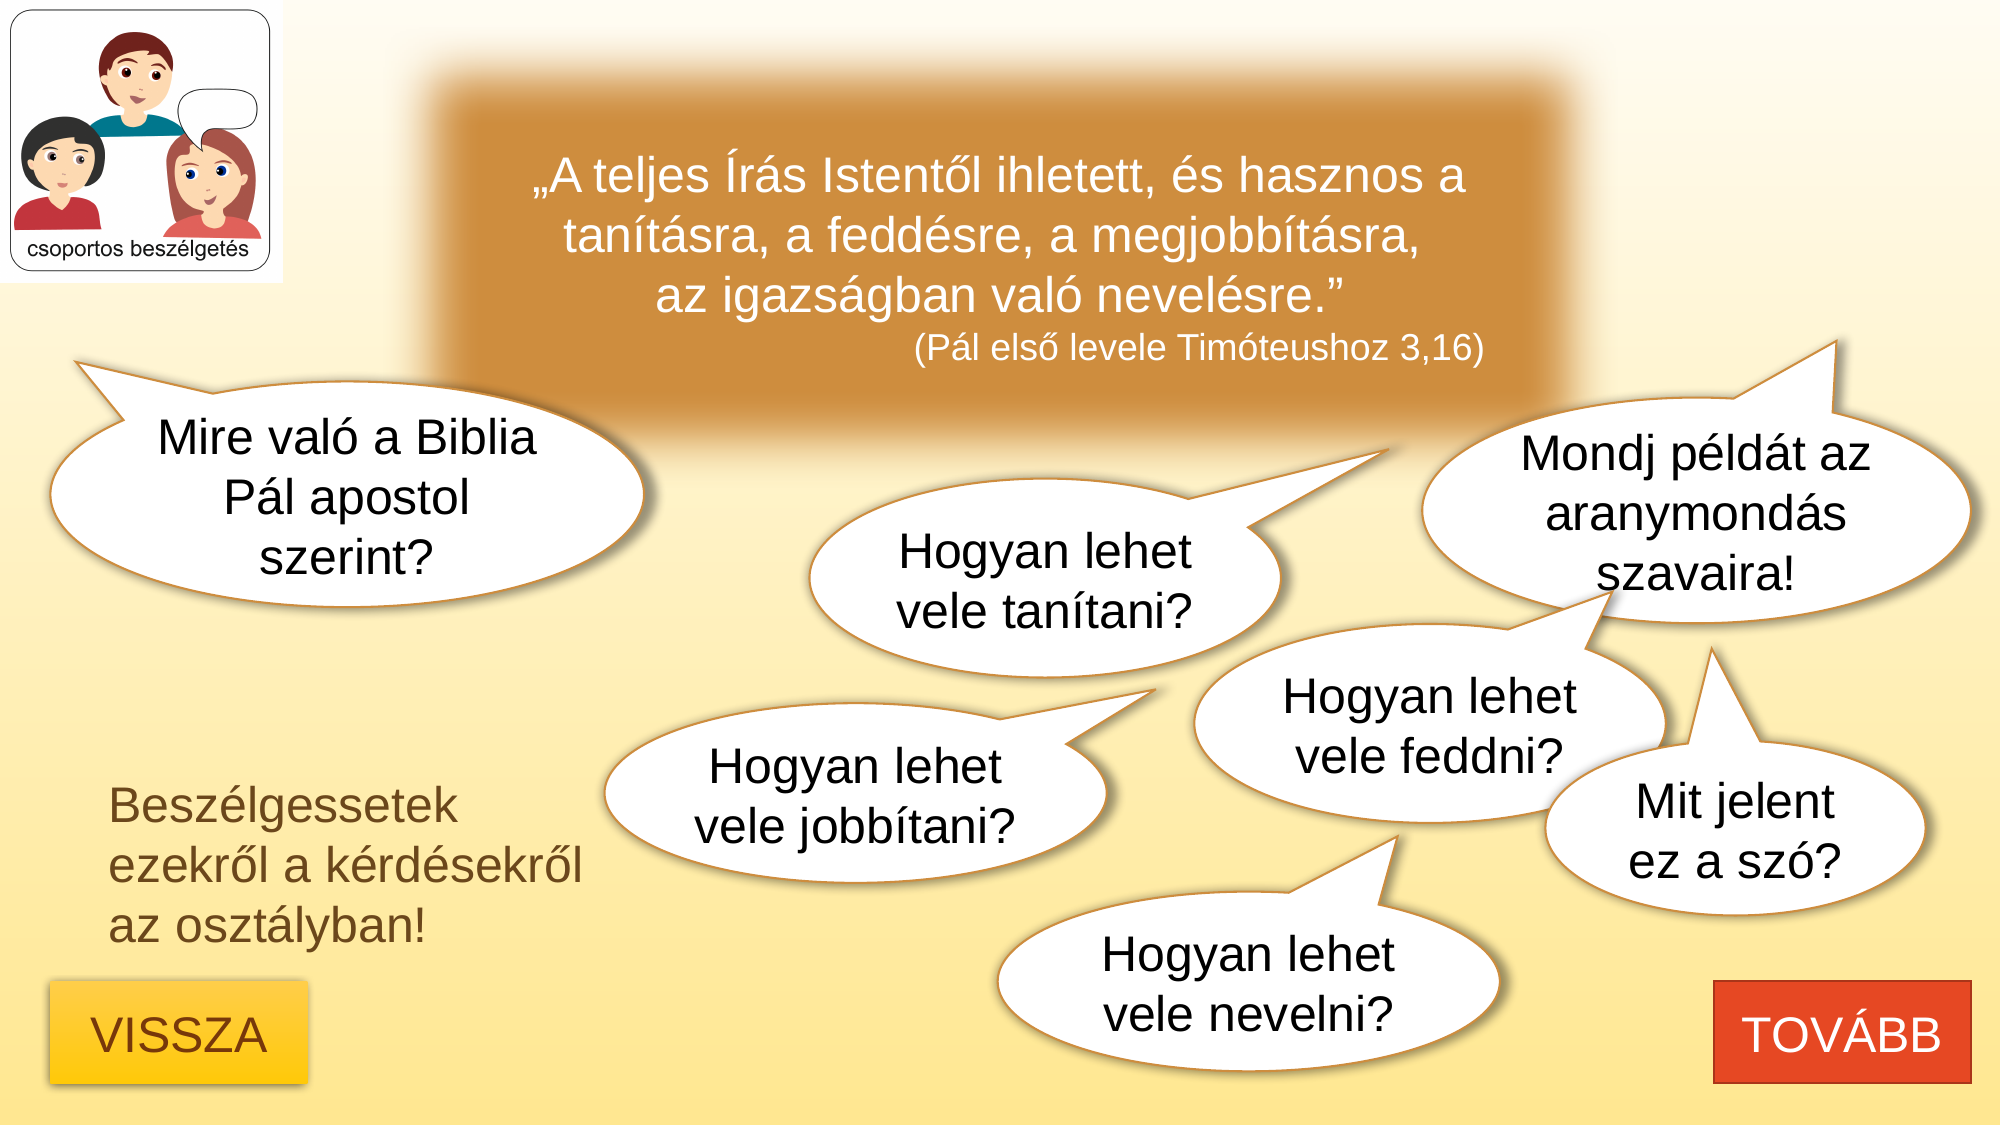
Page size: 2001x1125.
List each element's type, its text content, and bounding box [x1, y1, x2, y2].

text_box Mire való a Biblia Pál apostol szerint? [49, 360, 646, 609]
text_box Hogyan lehet vele tanítani? [808, 448, 1390, 679]
text_box VISSZA [50, 981, 308, 1084]
picture [0, 0, 283, 283]
text_box Hogyan lehet vele jobbítani? [603, 688, 1157, 884]
text_box Mit jelent ez a szó? [1544, 645, 1927, 917]
text_box Hogyan lehet vele nevelni? [996, 834, 1501, 1073]
text_box Beszélgessetek ezekről a kérdésekről az osztályban! [93, 765, 601, 960]
text_box [468, 113, 1533, 403]
text_box Mondj példát az aranymondás szavaira! [1421, 339, 1972, 625]
text_box TOVÁBB [1713, 980, 1972, 1084]
text_box „A teljes Írás Istentől ihletett, és hasznos a tanításra, a feddésre, a megjobbításra, az igazságban való nevelésre.” (Pál első levele Timóteushoz 3,16) [500, 135, 1500, 375]
text_box Hogyan lehet vele feddni? [1193, 589, 1667, 824]
